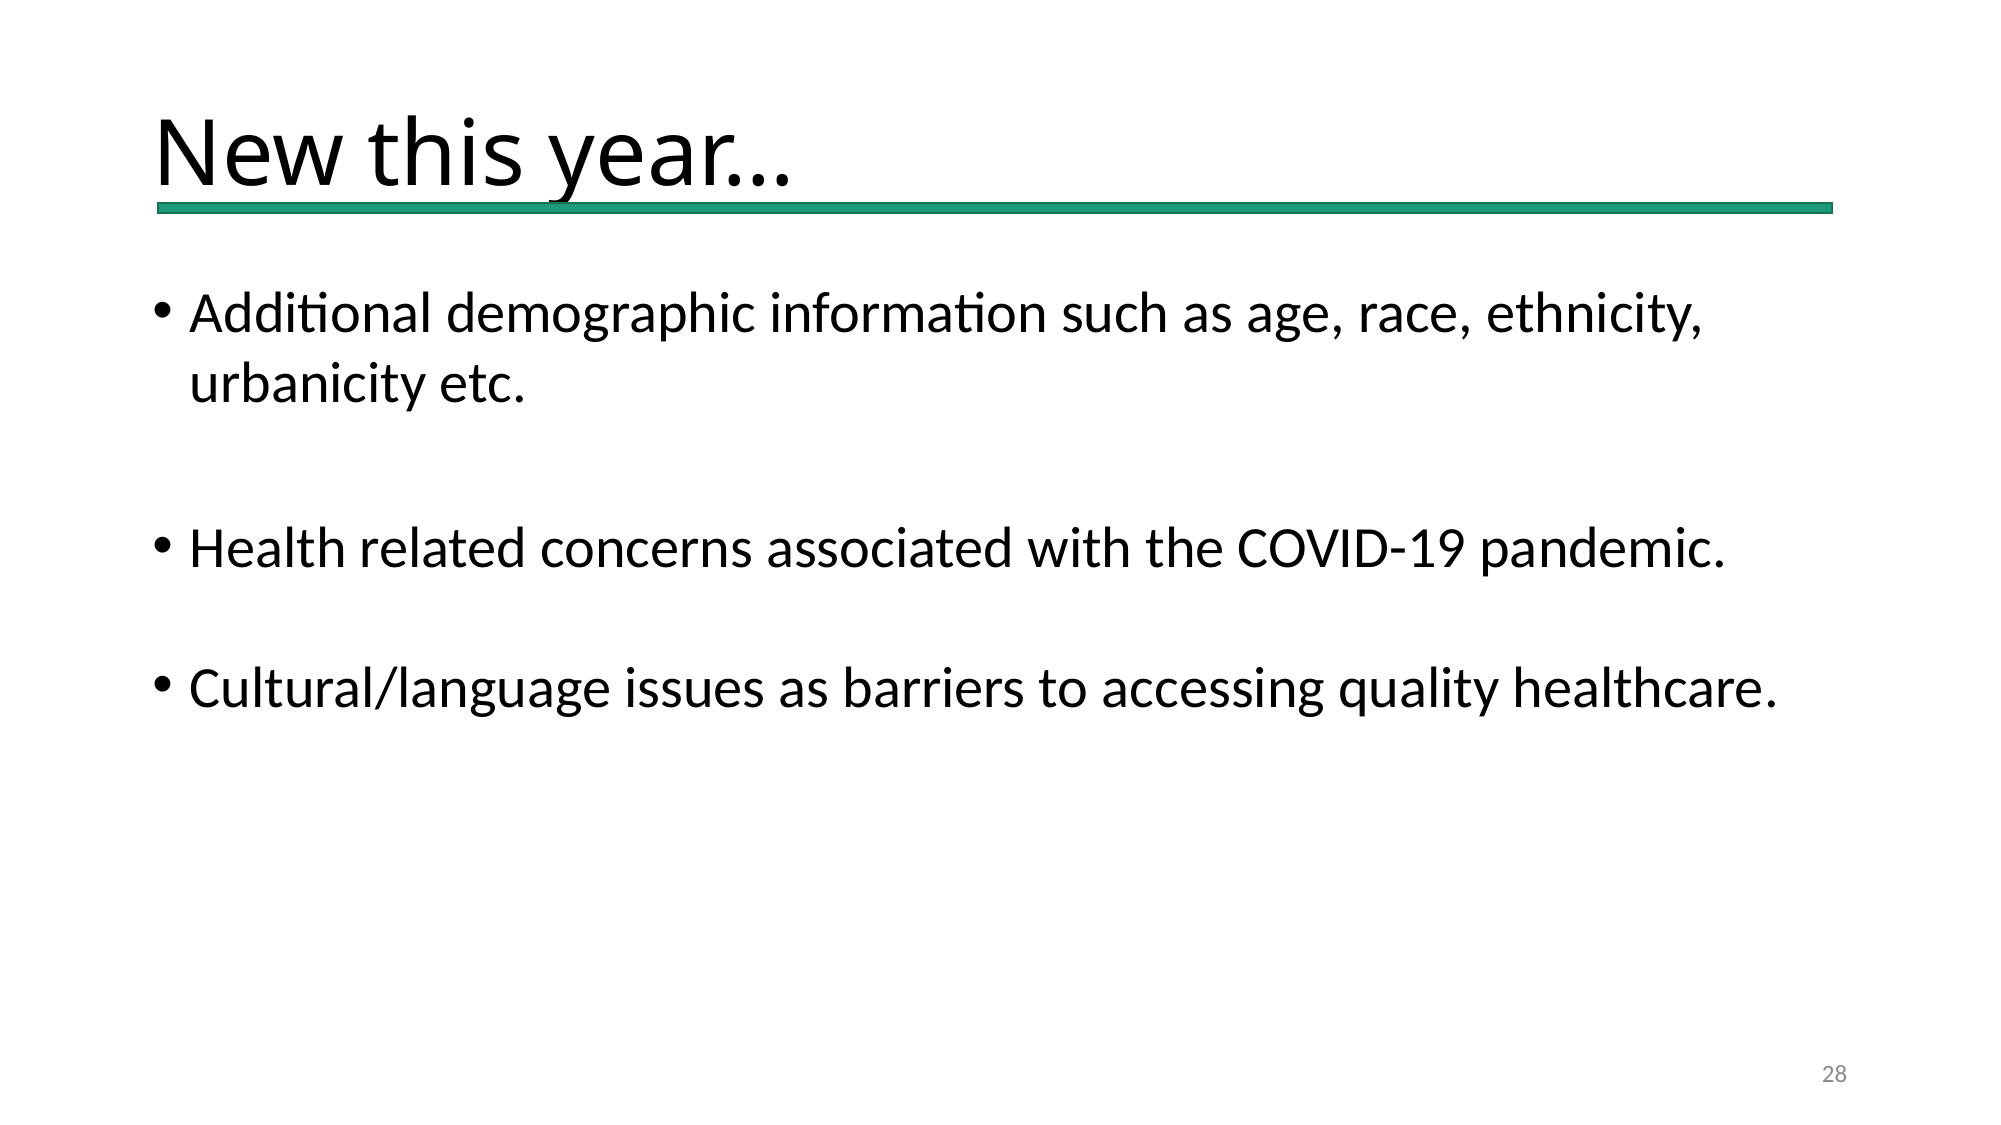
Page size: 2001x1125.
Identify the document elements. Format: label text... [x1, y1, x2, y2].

text_box [157, 202, 1833, 214]
title New this year… [137, 59, 1863, 253]
list Additional demographic information such as age, race, ethnicity, urbanicity etc. Health related concerns associated with the COVID-19 pandemic. Cultural/language issues as barriers to accessing quality healthcare. [137, 267, 1900, 1043]
slide_number 28 [1412, 1042, 1863, 1103]
